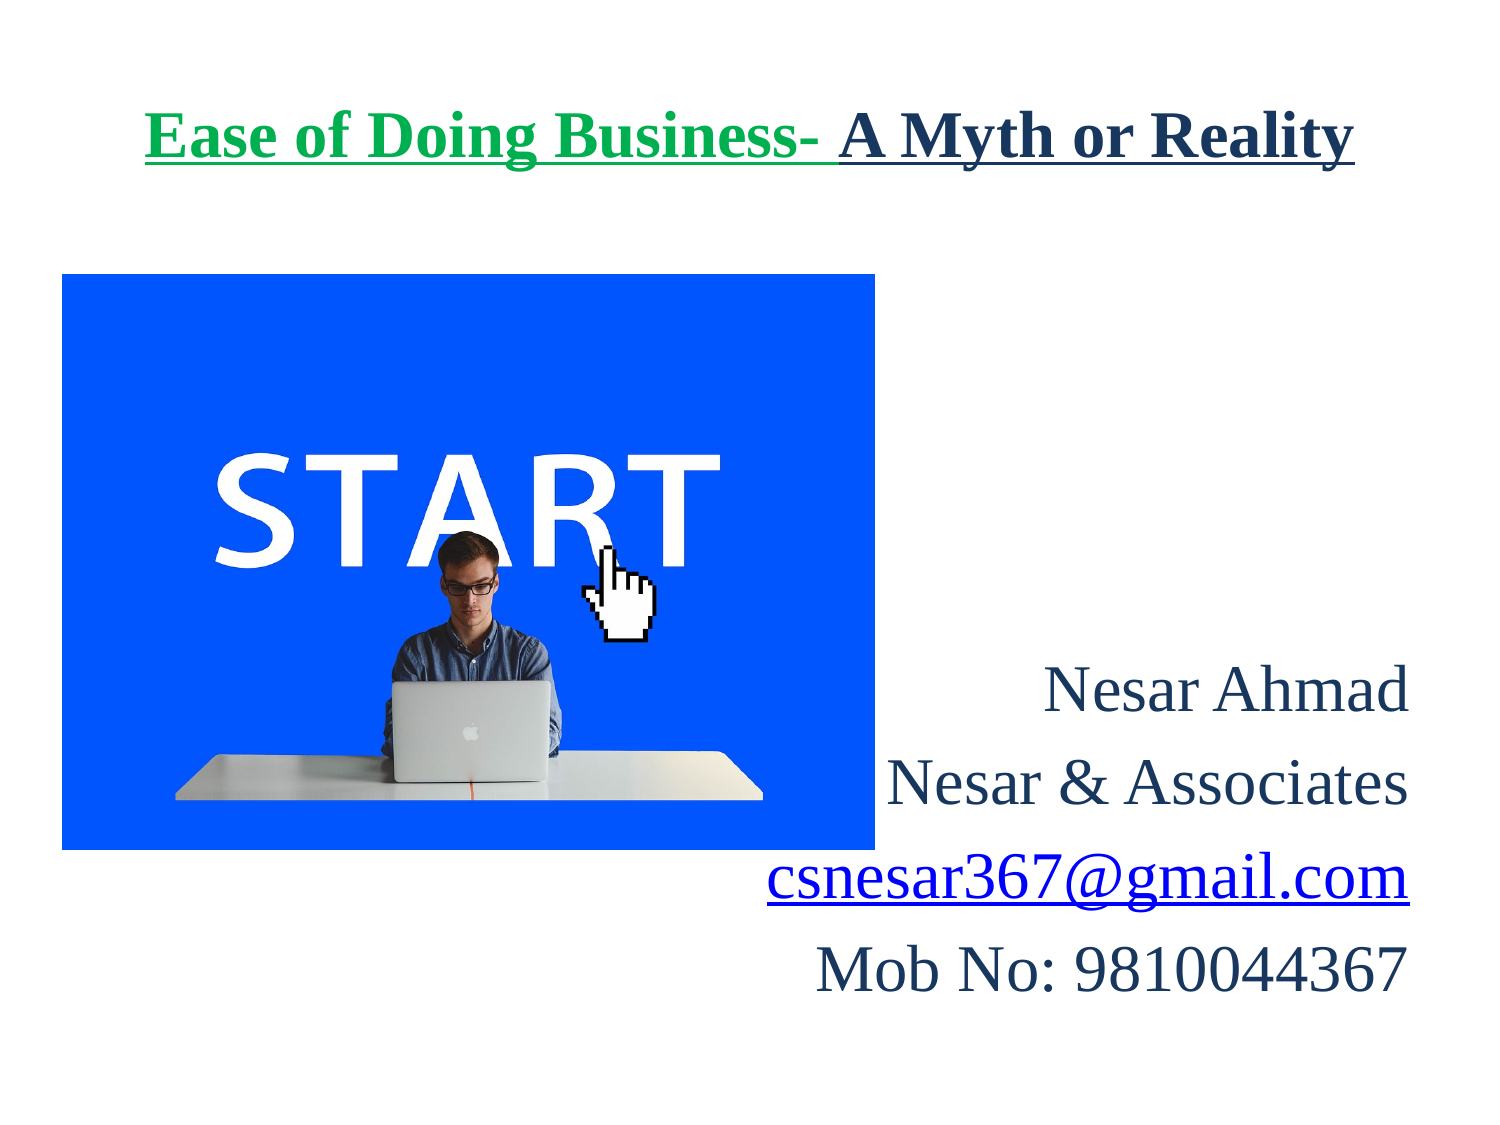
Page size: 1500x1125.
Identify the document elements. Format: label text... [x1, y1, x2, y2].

subtitle Nesar Ahmad Nesar & Associates csnesar367@gmail.com Mob No: 9810044367 [37, 637, 1425, 1050]
title Ease of Doing Business- A Myth or Reality [112, 50, 1388, 213]
picture [62, 274, 876, 851]
